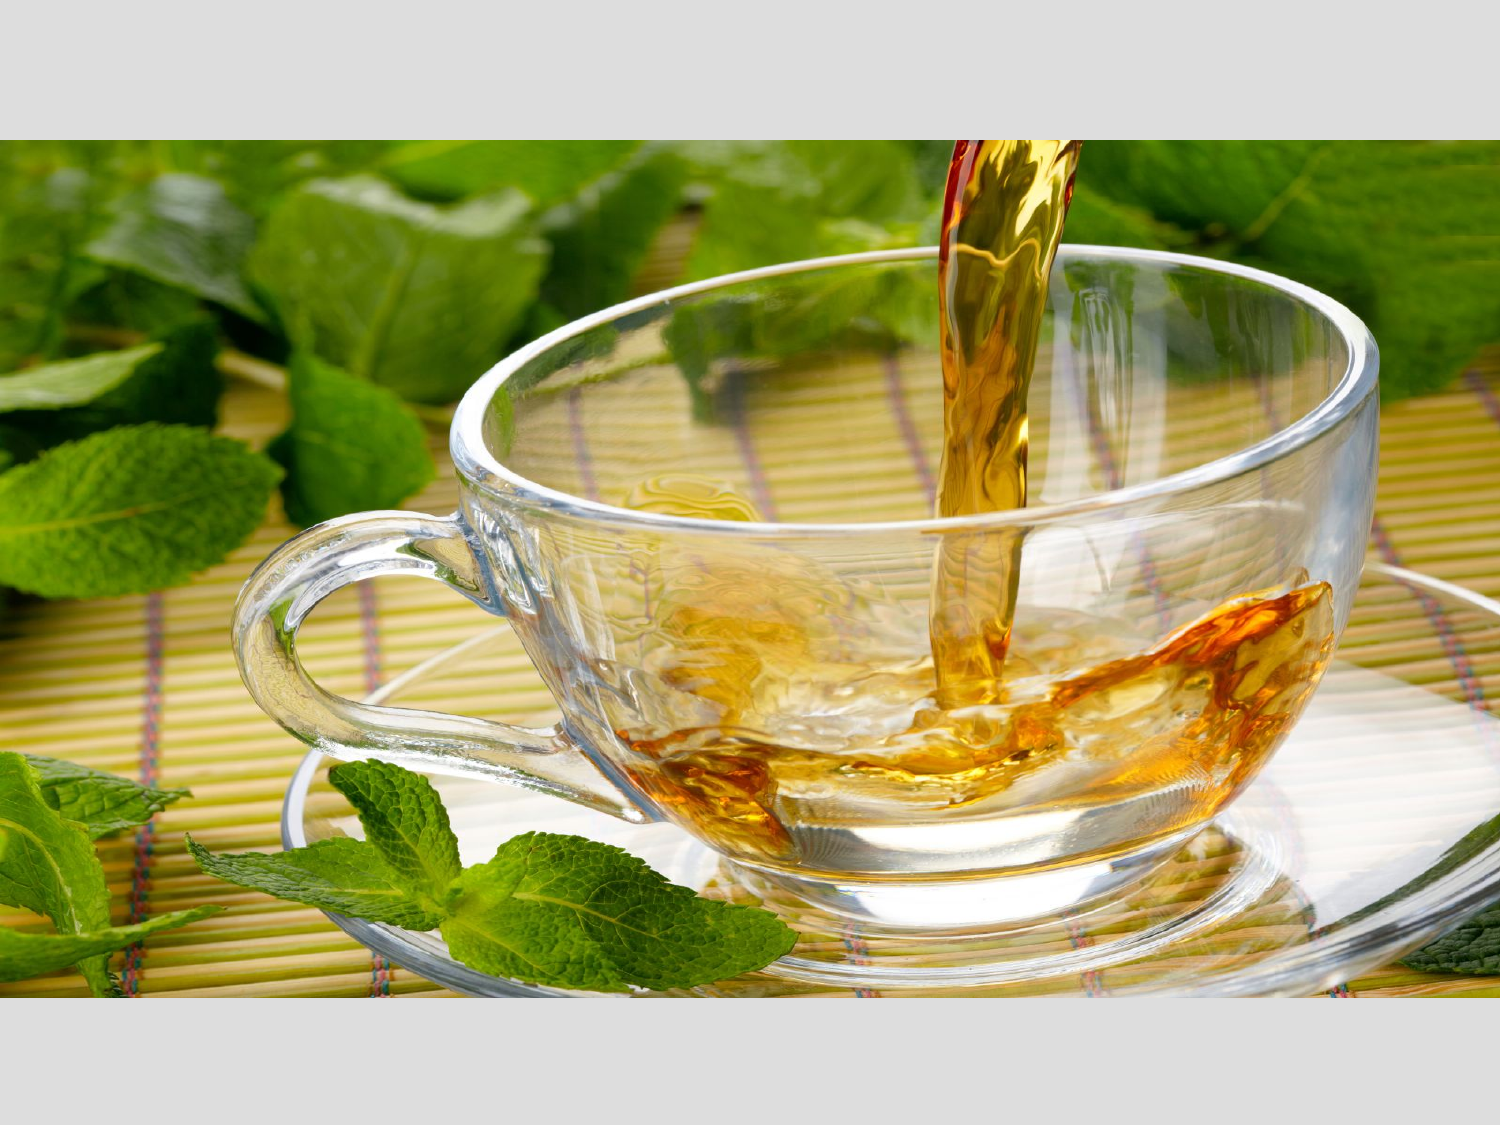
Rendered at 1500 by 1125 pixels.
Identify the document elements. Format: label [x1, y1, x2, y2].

picture [0, 140, 1500, 998]
